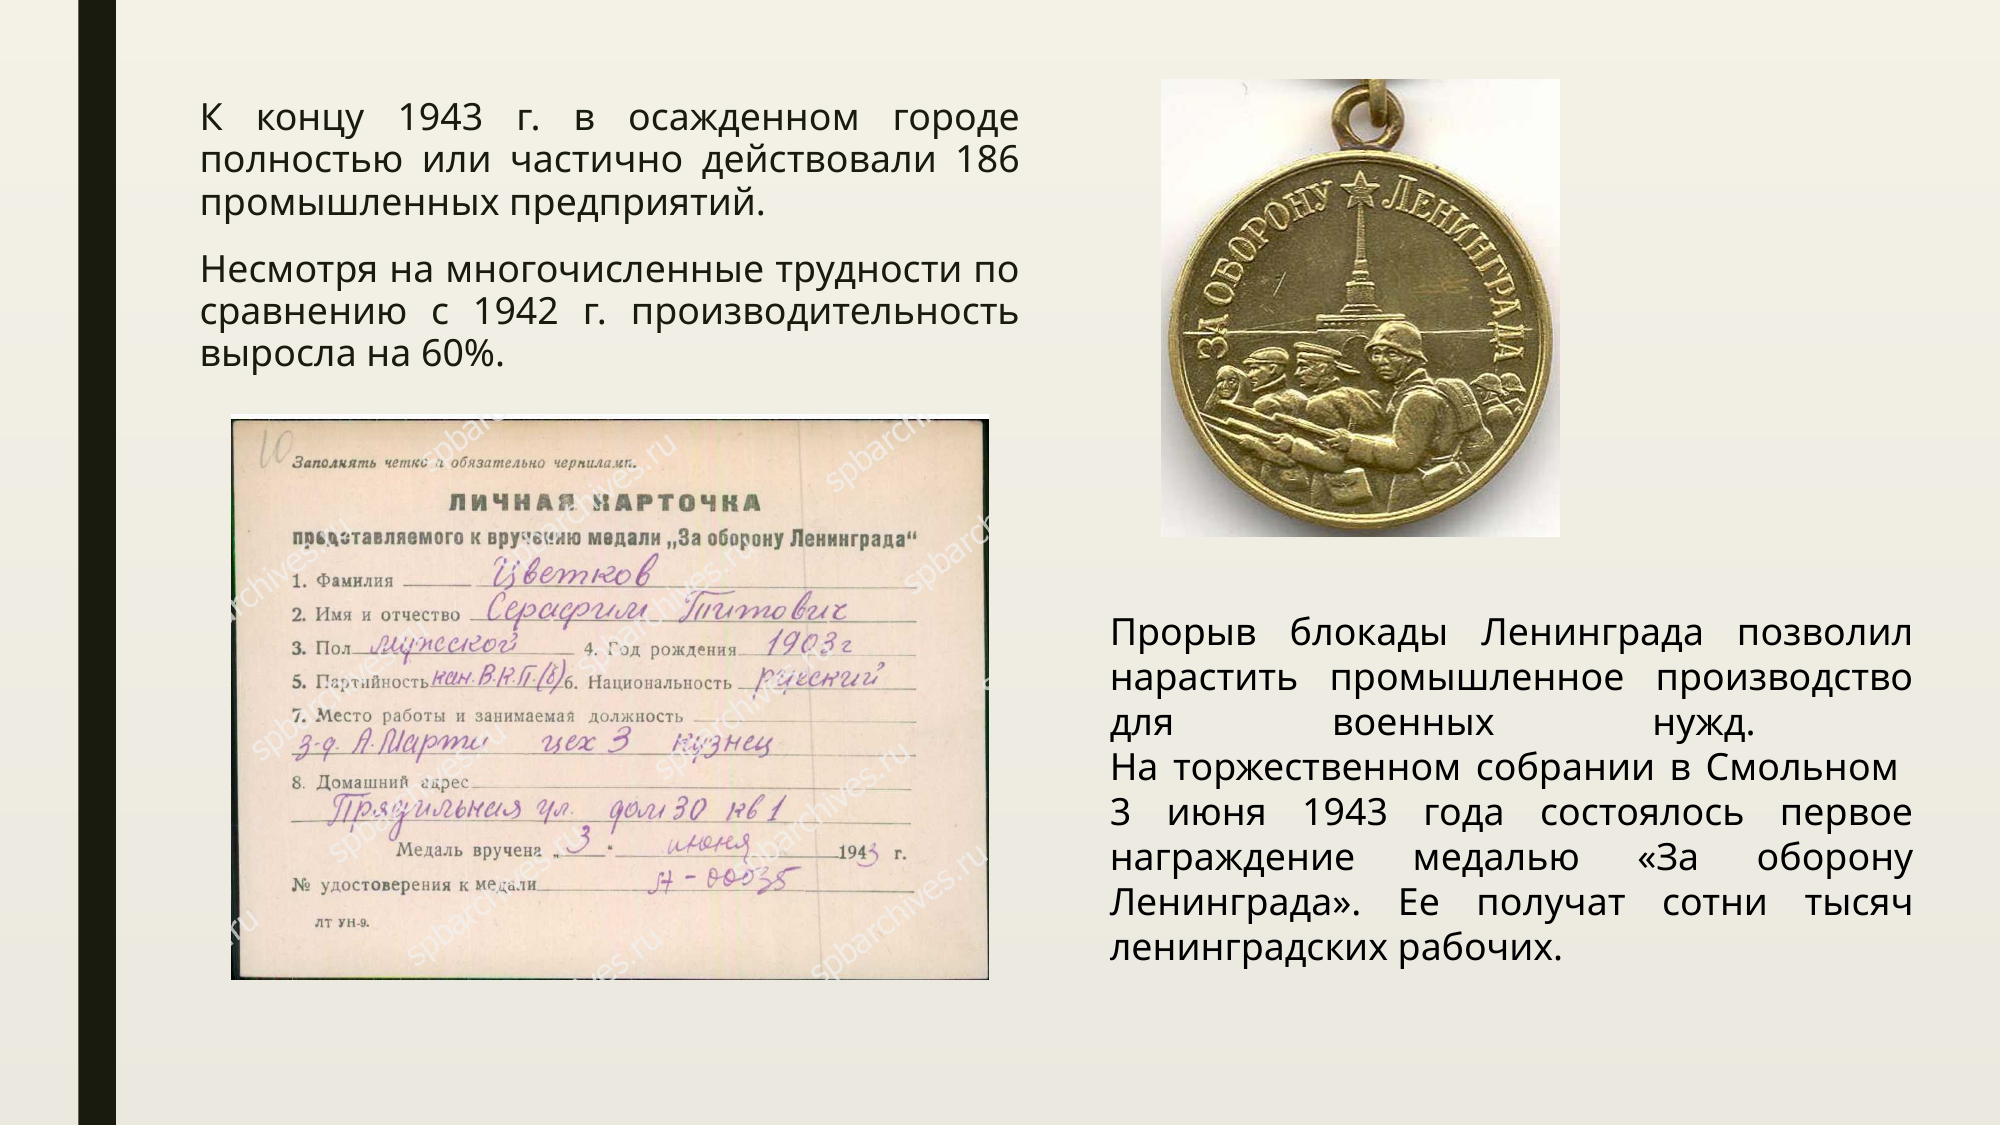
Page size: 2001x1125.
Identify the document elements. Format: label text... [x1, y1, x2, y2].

list К концу 1943 г. в осажденном городе полностью или частично действовали 186 промышленных предприятий. Несмотря на многочисленные трудности по сравнению с 1942 г. производительность выросла на 60%. [184, 89, 1036, 577]
text_box Прорыв блокады Ленинграда позволил нарастить промышленное производство для военных нужд. На торжественном собрании в Смольном 3 июня 1943 года состоялось первое награждение медалью «За оборону Ленинграда». Ее получат сотни тысяч ленинградских рабочих. [1095, 600, 1929, 976]
picture [231, 414, 989, 980]
picture [1161, 79, 1560, 537]
